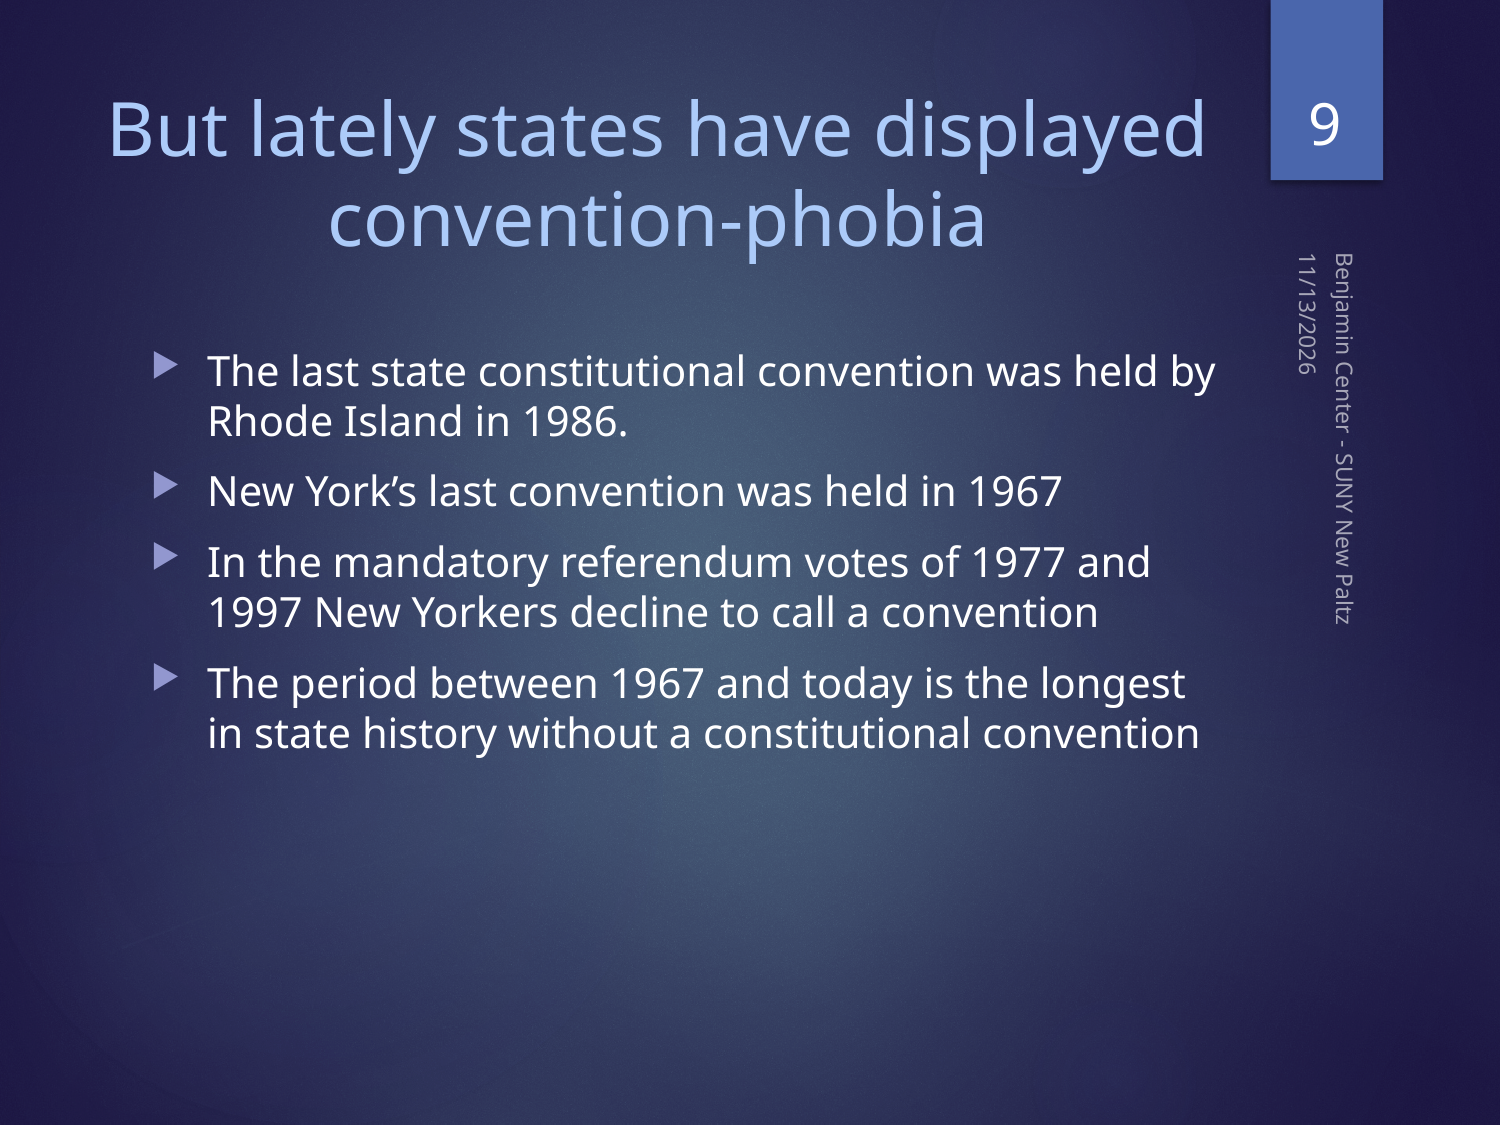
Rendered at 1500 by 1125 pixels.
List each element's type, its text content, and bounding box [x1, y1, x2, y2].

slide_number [1292, 237, 1320, 400]
list The last state constitutional convention was held by Rhode Island in 1986. New York’s last convention was held in 1967 In the mandatory referendum votes of 1977 and 1997 New Yorkers decline to call a convention The period between 1967 and today is the longest in state history without a constitutional convention [135, 336, 1237, 1025]
slide_number 9 [1273, 48, 1378, 175]
title But lately states have displayed convention-phobia [79, 74, 1237, 304]
footer Benjamin Center - SUNY New Paltz [1320, 237, 1358, 871]
